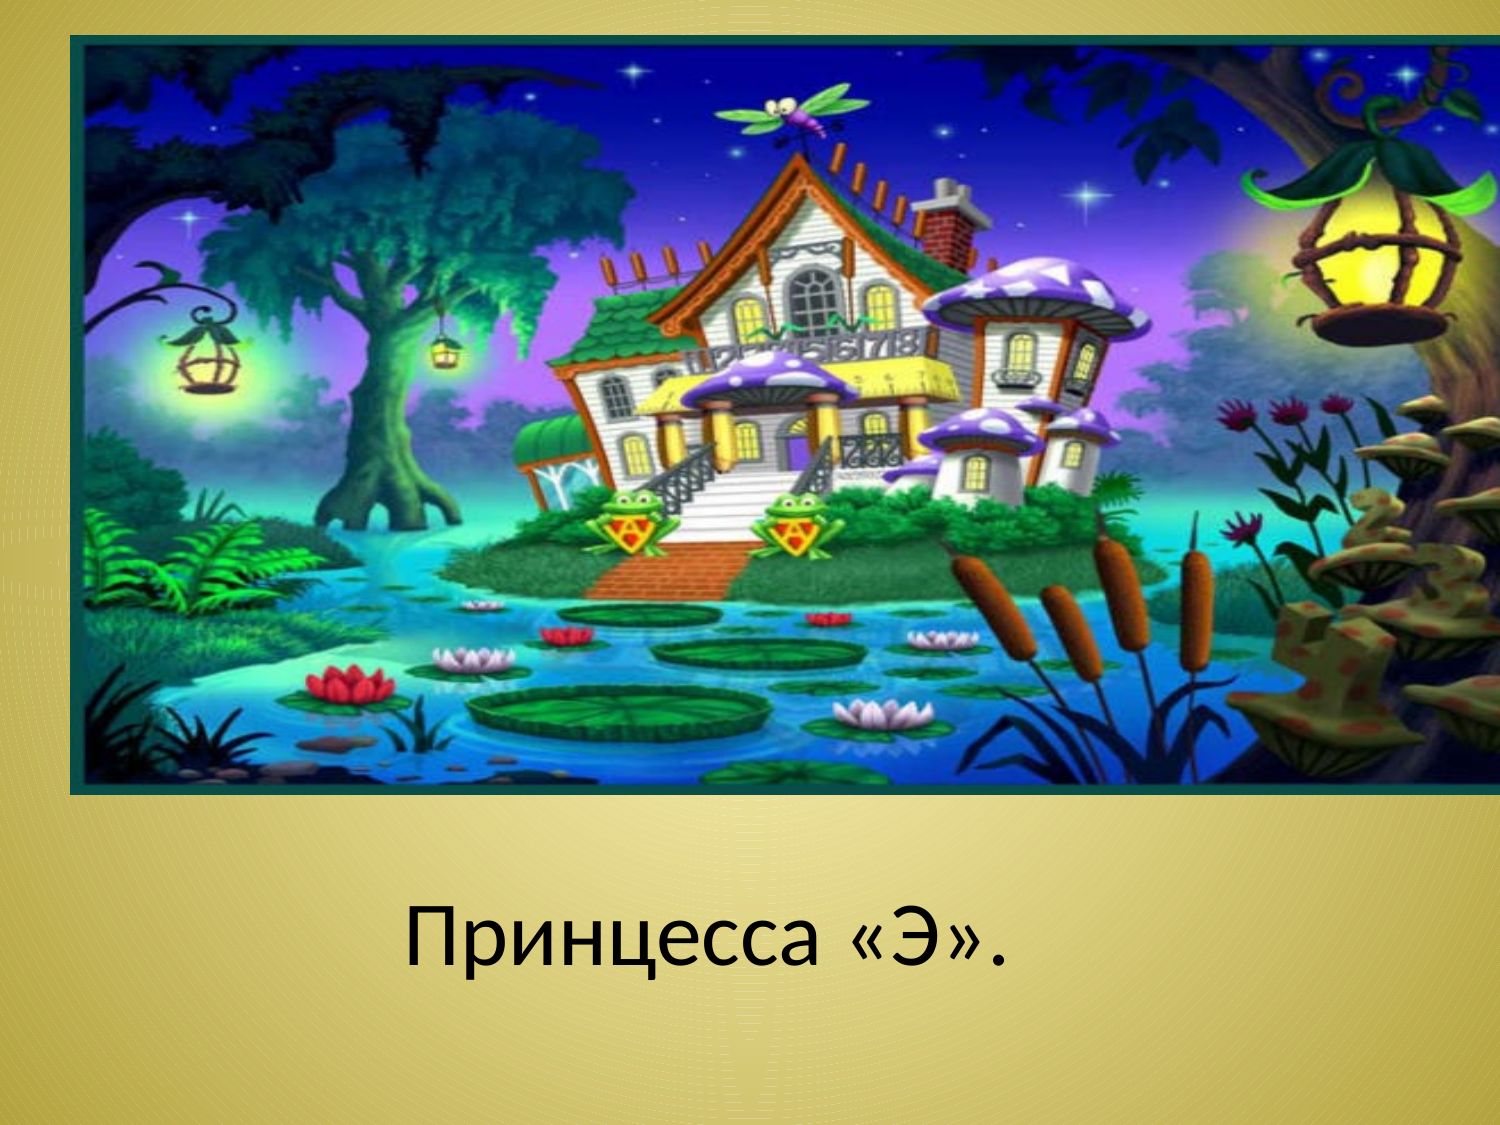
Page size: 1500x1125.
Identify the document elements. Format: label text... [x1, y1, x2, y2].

picture [70, 34, 1500, 795]
title Принцесса «Э». [70, 808, 1346, 1050]
